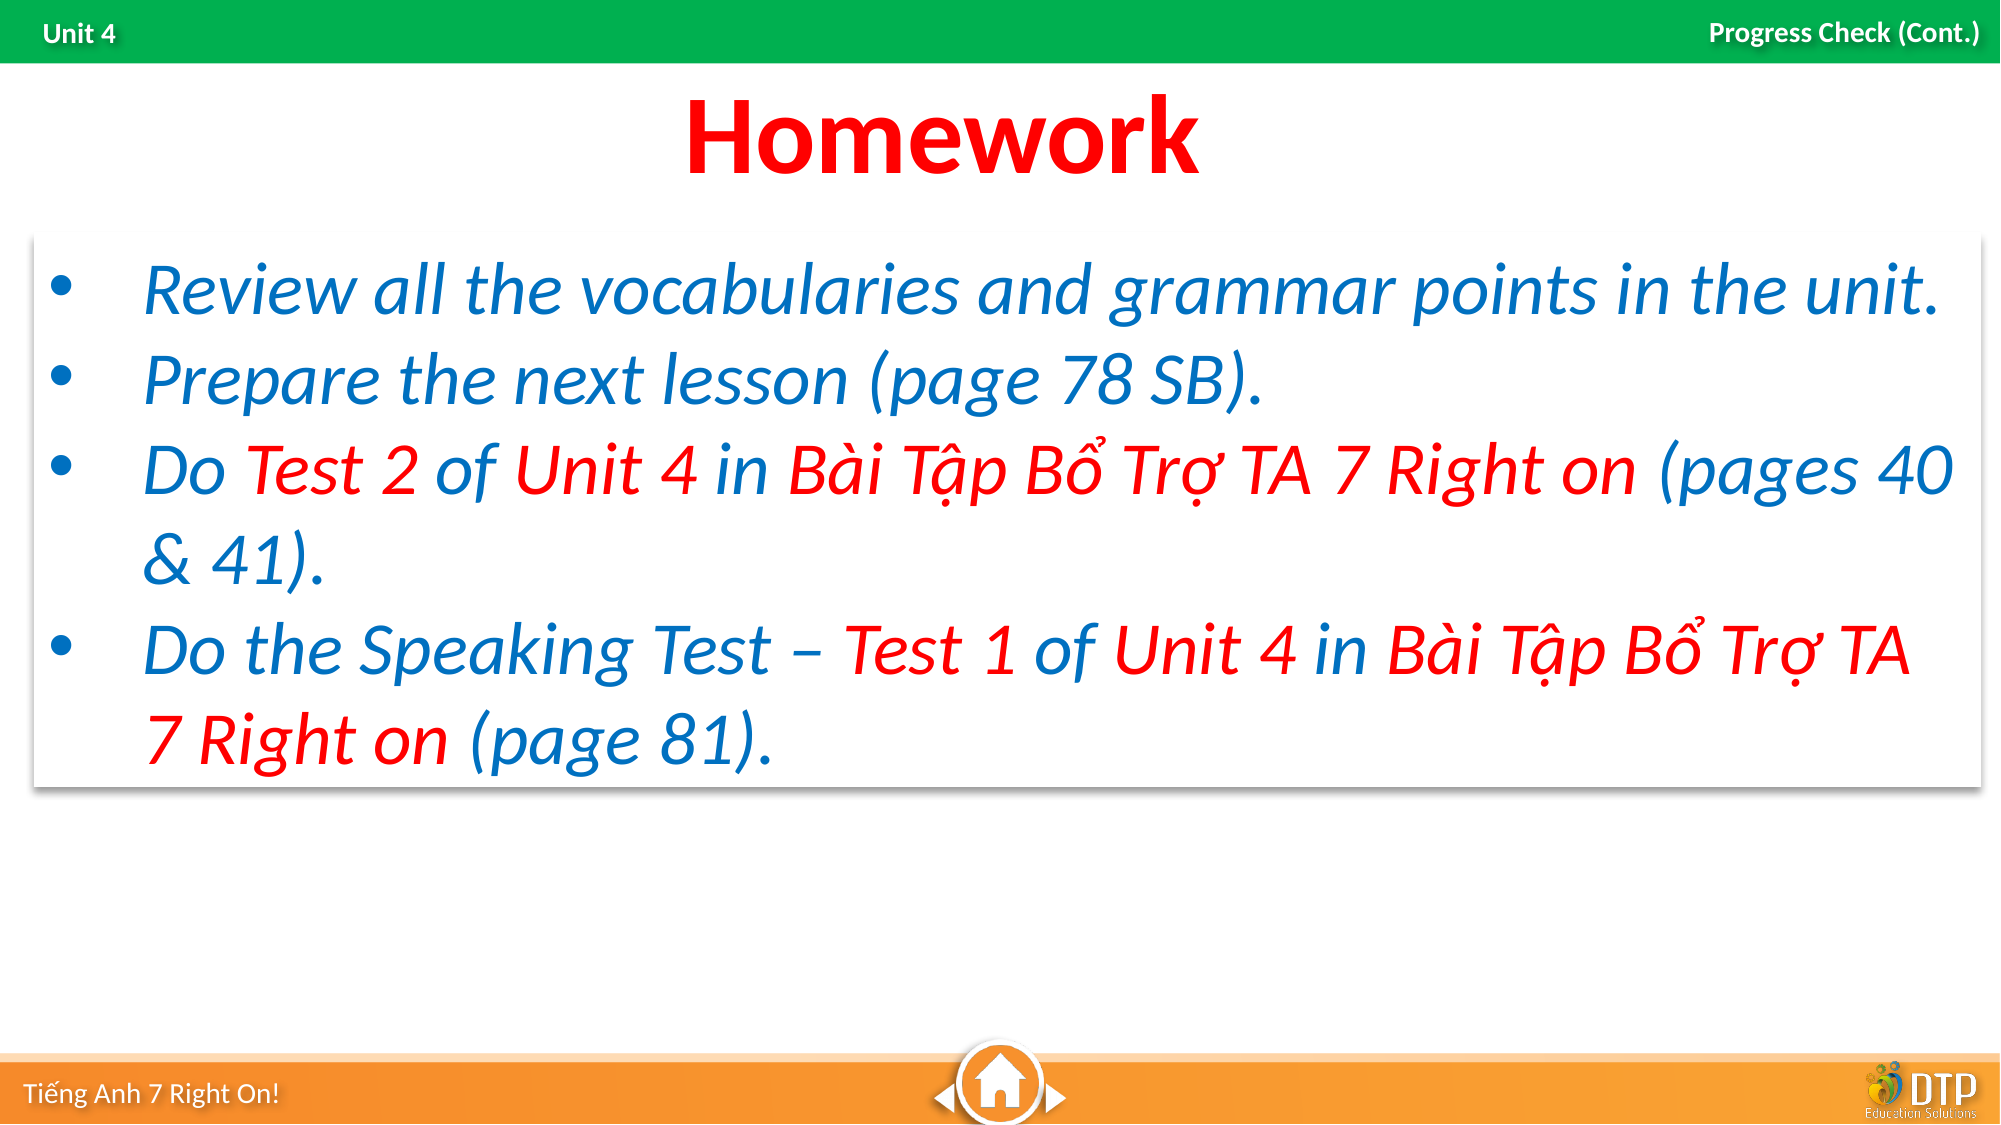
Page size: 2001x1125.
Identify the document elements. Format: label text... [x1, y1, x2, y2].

text_box Review all the vocabularies and grammar points in the unit. Prepare the next lesson (page 78 SB). Do Test 2 of Unit 4 in Bài Tập Bổ Trợ TA 7 Right on (pages 40 & 41). Do the Speaking Test – Test 1 of Unit 4 in Bài Tập Bổ Trợ TA 7 Right on (page 81). [33, 232, 1982, 787]
text_box Homework [669, 53, 1216, 204]
picture [0, 64, 2000, 1125]
